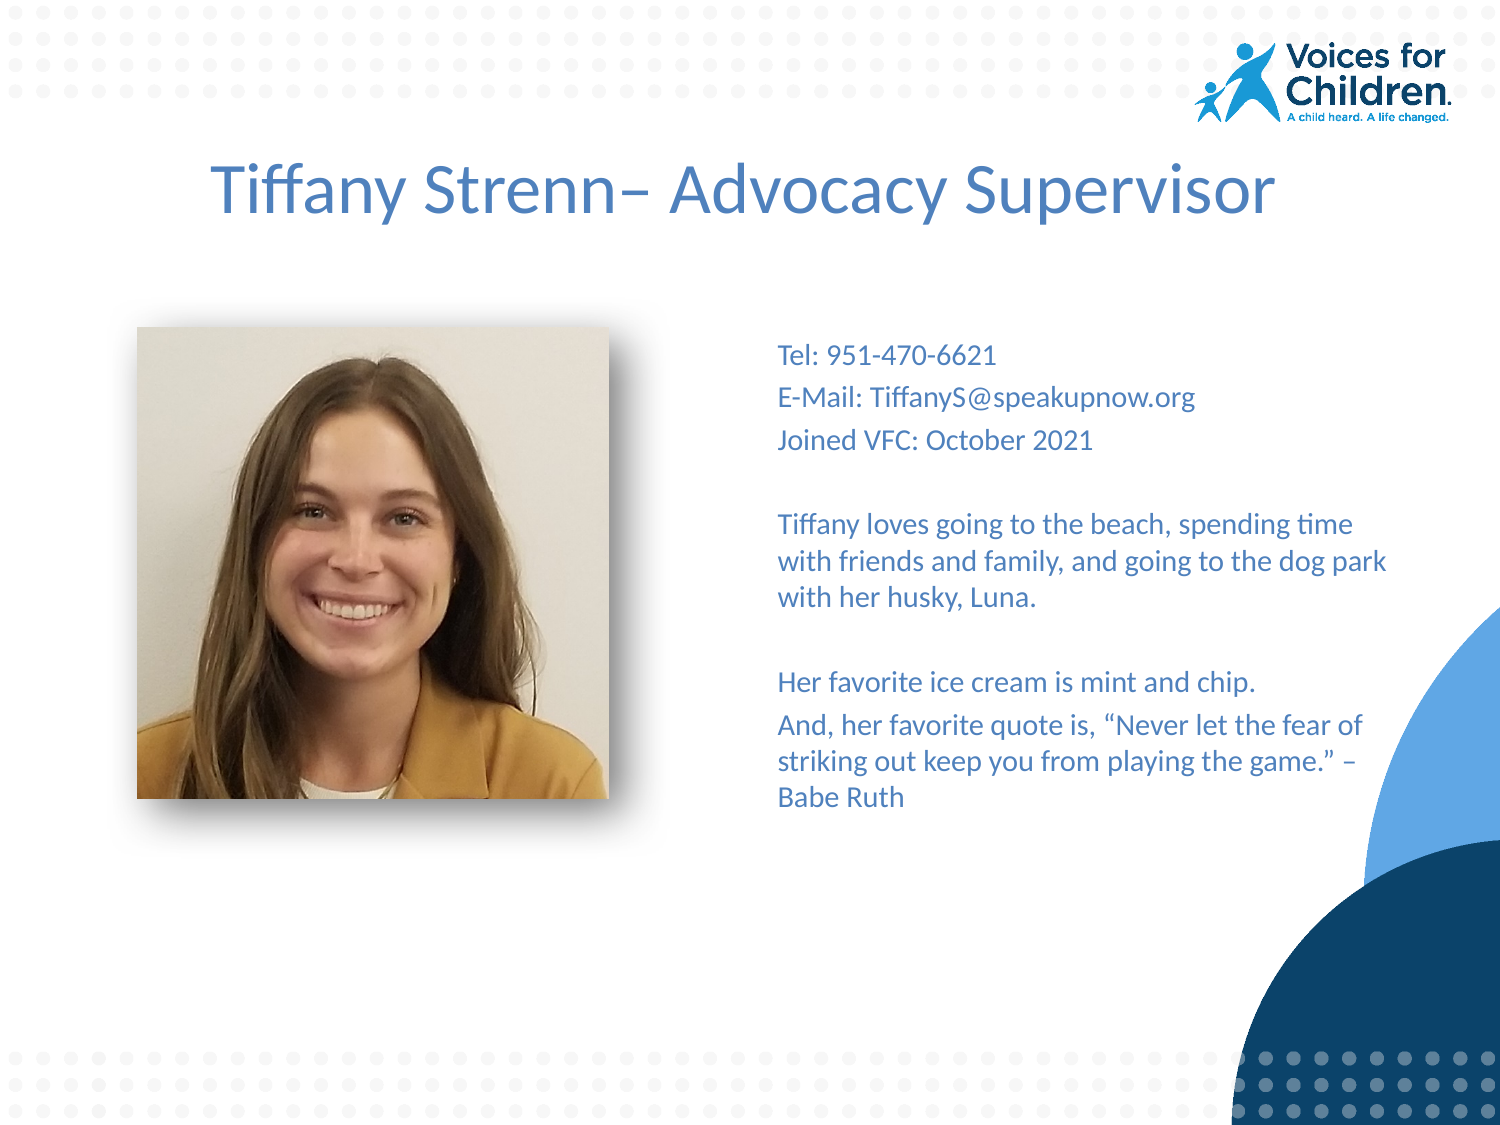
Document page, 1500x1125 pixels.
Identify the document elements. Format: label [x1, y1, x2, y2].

list [137, 327, 609, 799]
picture [0, 0, 1500, 1125]
